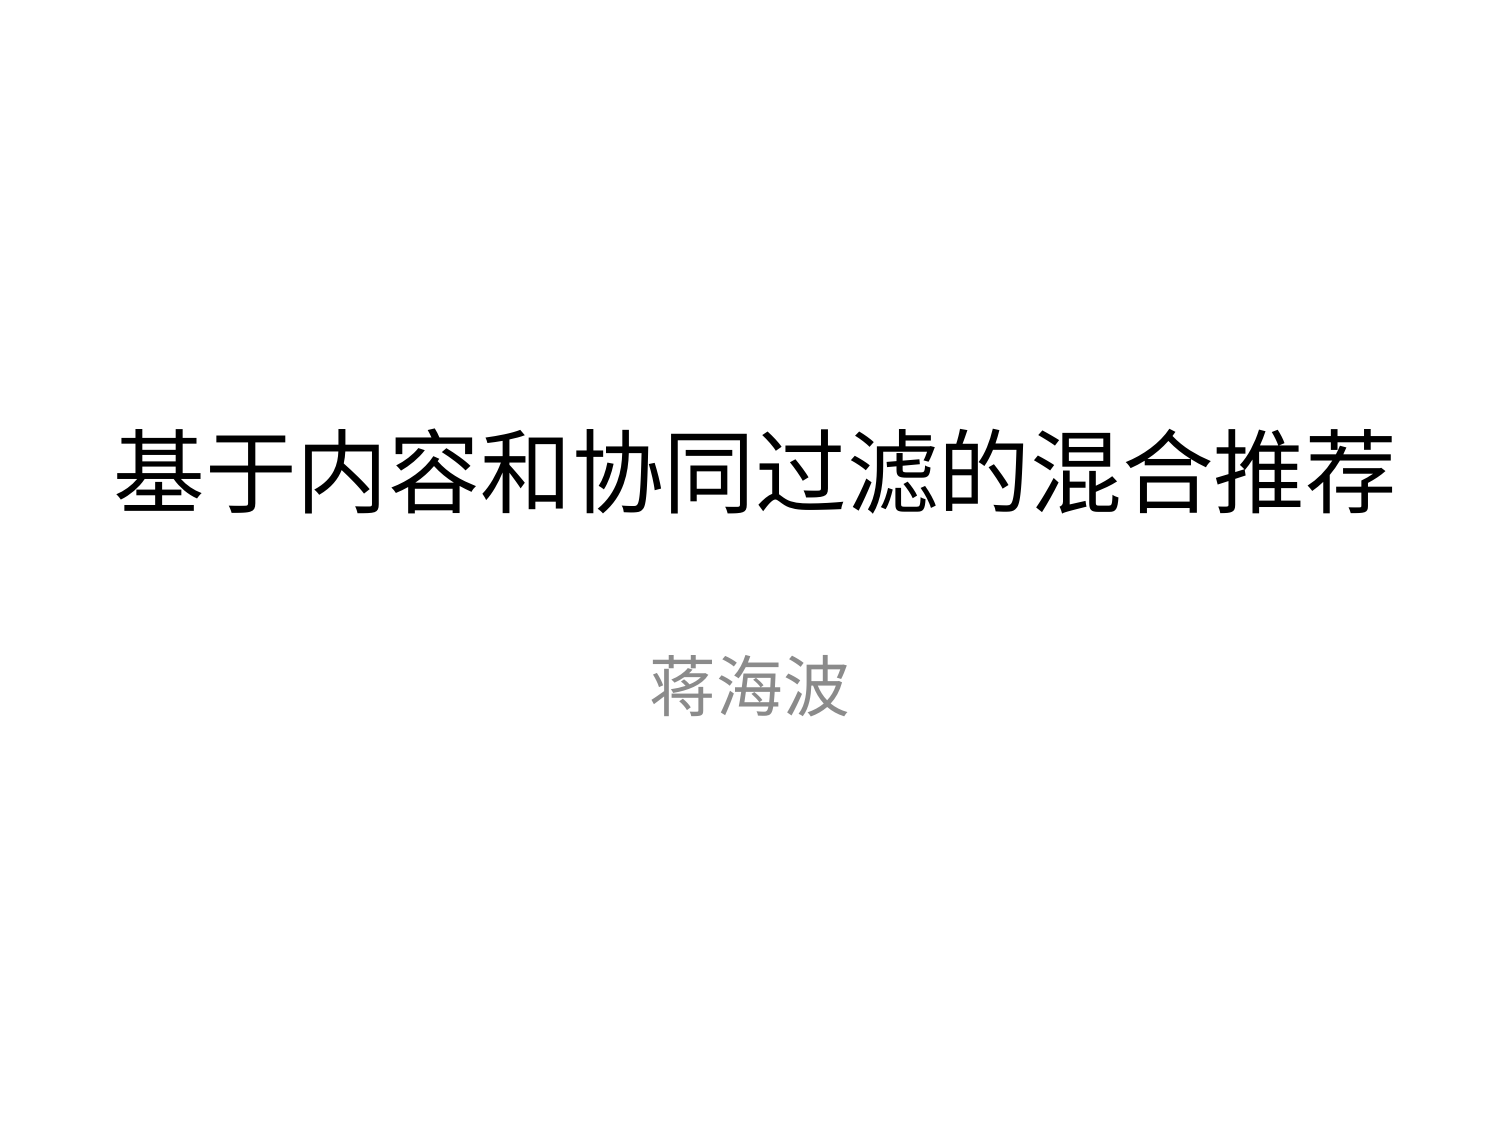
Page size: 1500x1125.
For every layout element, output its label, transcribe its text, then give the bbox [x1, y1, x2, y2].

subtitle 蒋海波 [225, 637, 1275, 925]
title 基于内容和协同过滤的混合推荐 [46, 349, 1465, 591]
